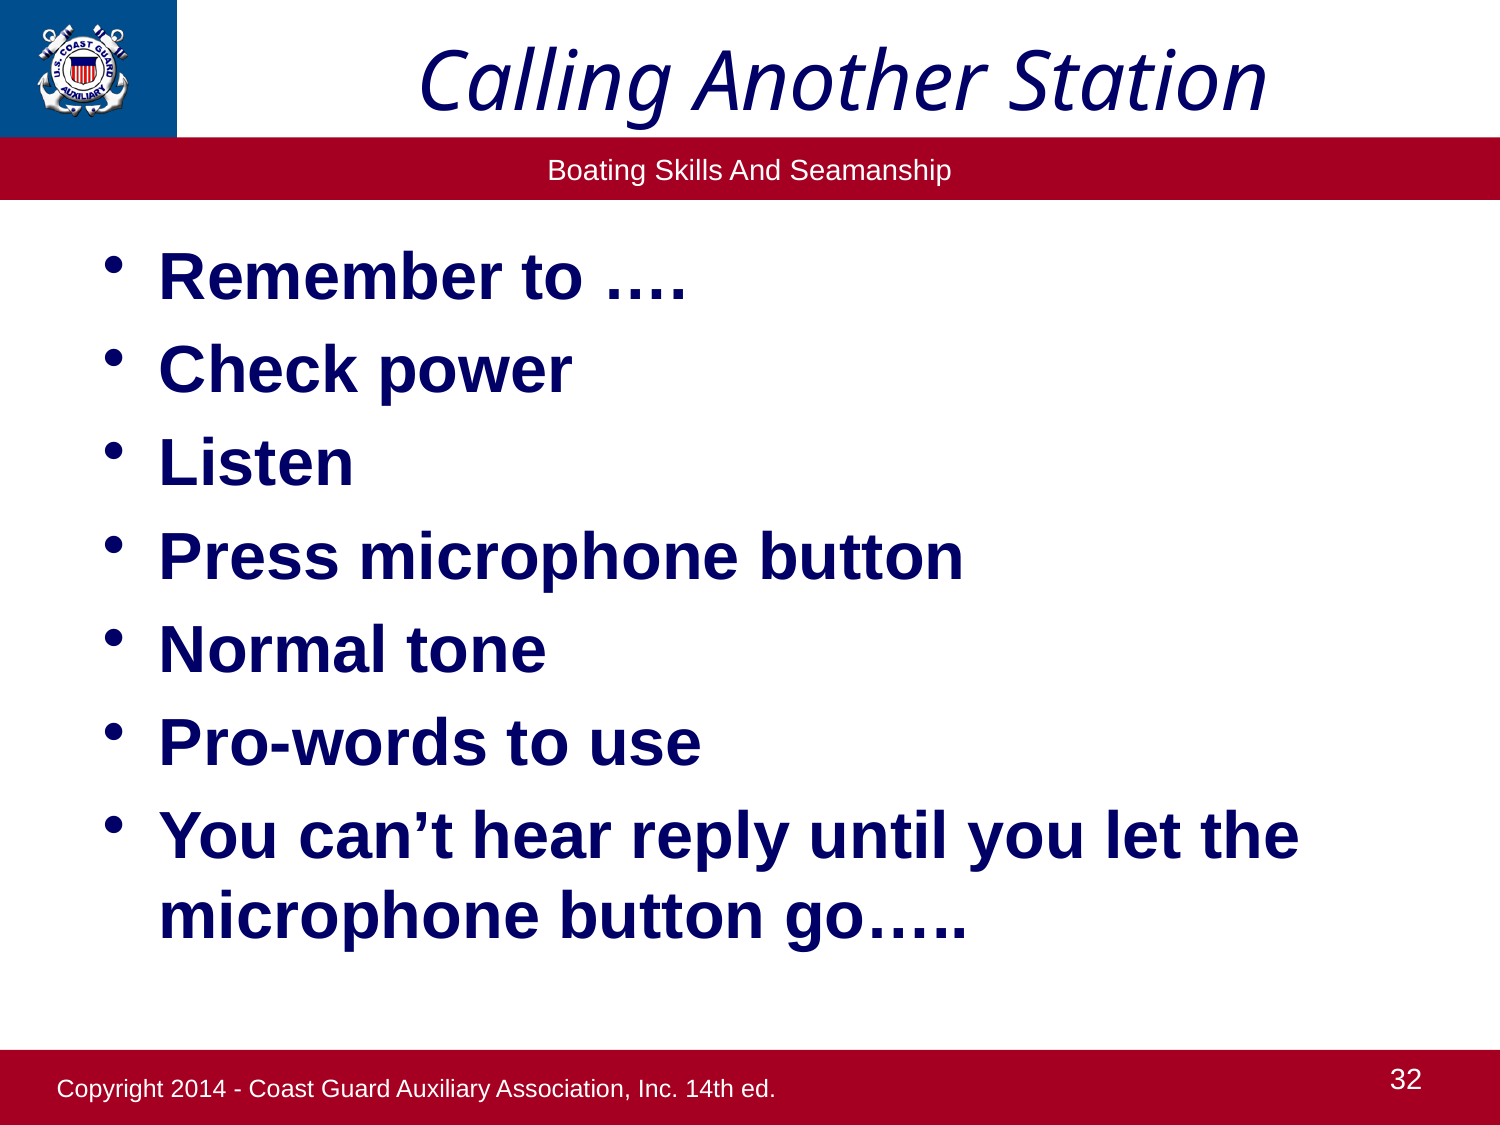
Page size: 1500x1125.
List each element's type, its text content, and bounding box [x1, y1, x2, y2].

picture [0, 0, 177, 137]
list Remember to …. Check power Listen Press microphone button Normal tone Pro-words to use You can’t hear reply until you let the microphone button go….. [87, 224, 1413, 1038]
title Calling Another Station [187, 24, 1500, 130]
slide_number 32 [1124, 1027, 1438, 1104]
